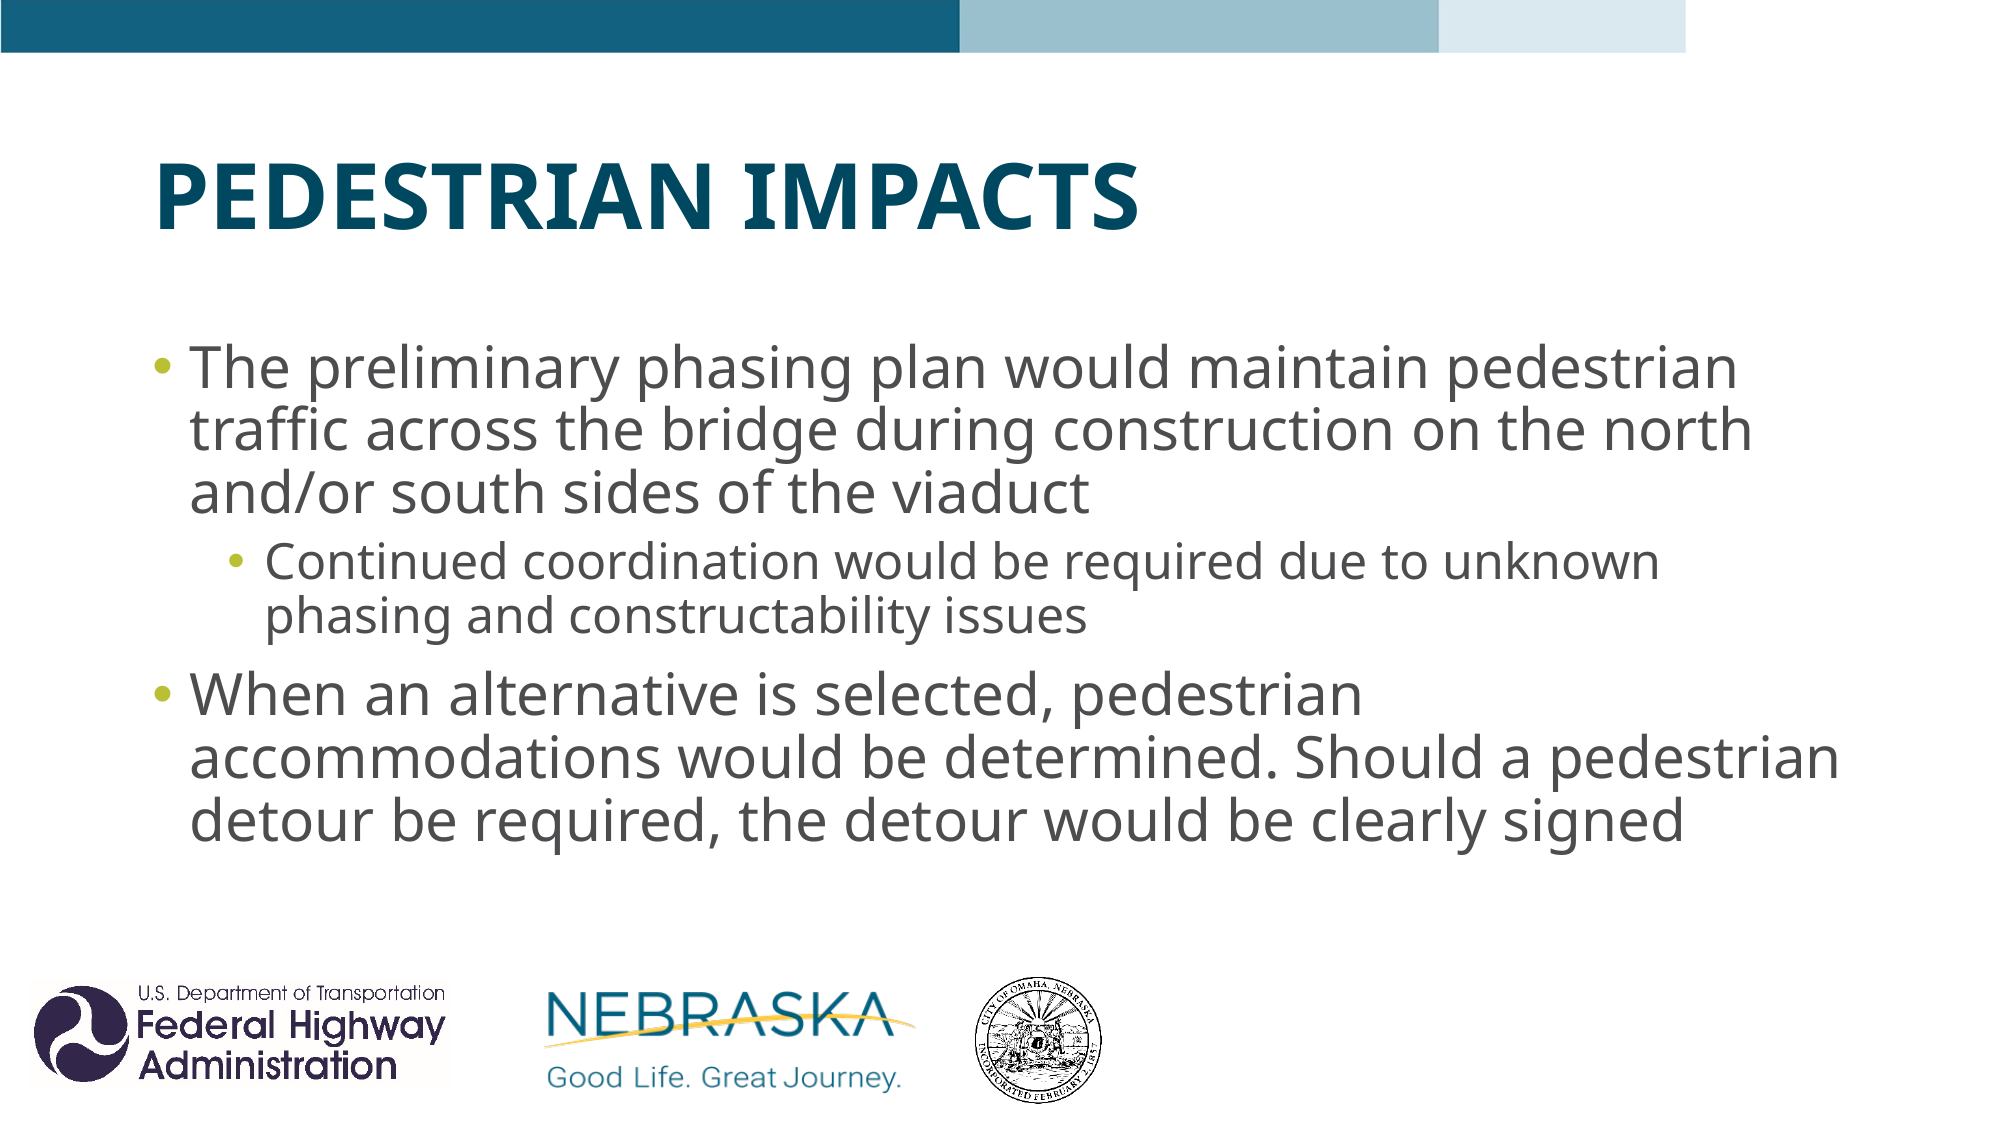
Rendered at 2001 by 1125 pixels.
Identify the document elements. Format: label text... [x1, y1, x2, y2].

title Pedestrian Impacts [137, 90, 1863, 309]
picture [29, 979, 450, 1088]
picture [0, 0, 2000, 53]
list The preliminary phasing plan would maintain pedestrian traffic across the bridge during construction on the north and/or south sides of the viaduct Continued coordination would be required due to unknown phasing and constructability issues When an alternative is selected, pedestrian accommodations would be determined. Should a pedestrian detour be required, the detour would be clearly signed [137, 330, 1863, 949]
picture [539, 990, 920, 1099]
picture [973, 975, 1103, 1105]
